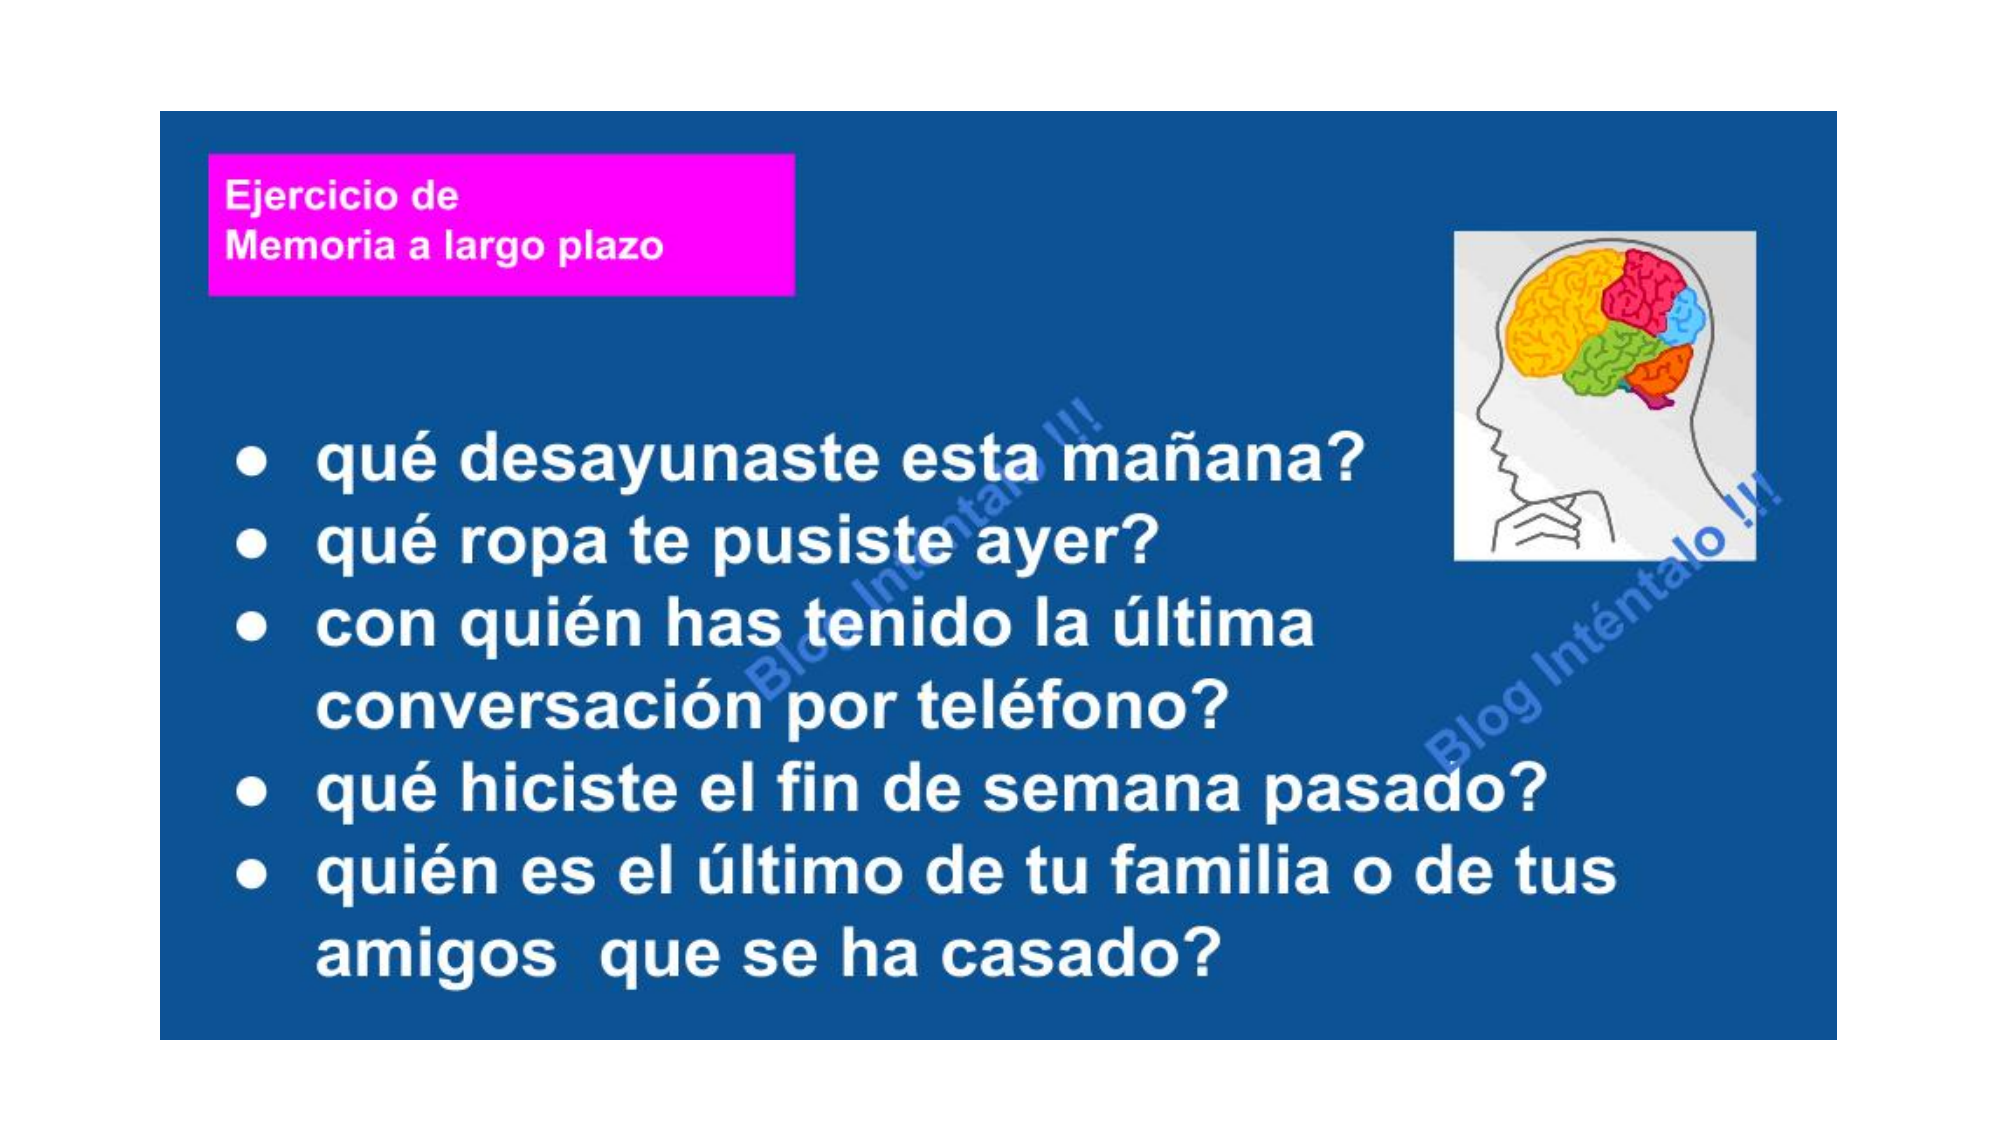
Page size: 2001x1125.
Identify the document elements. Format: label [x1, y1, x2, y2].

picture [160, 111, 1837, 1040]
